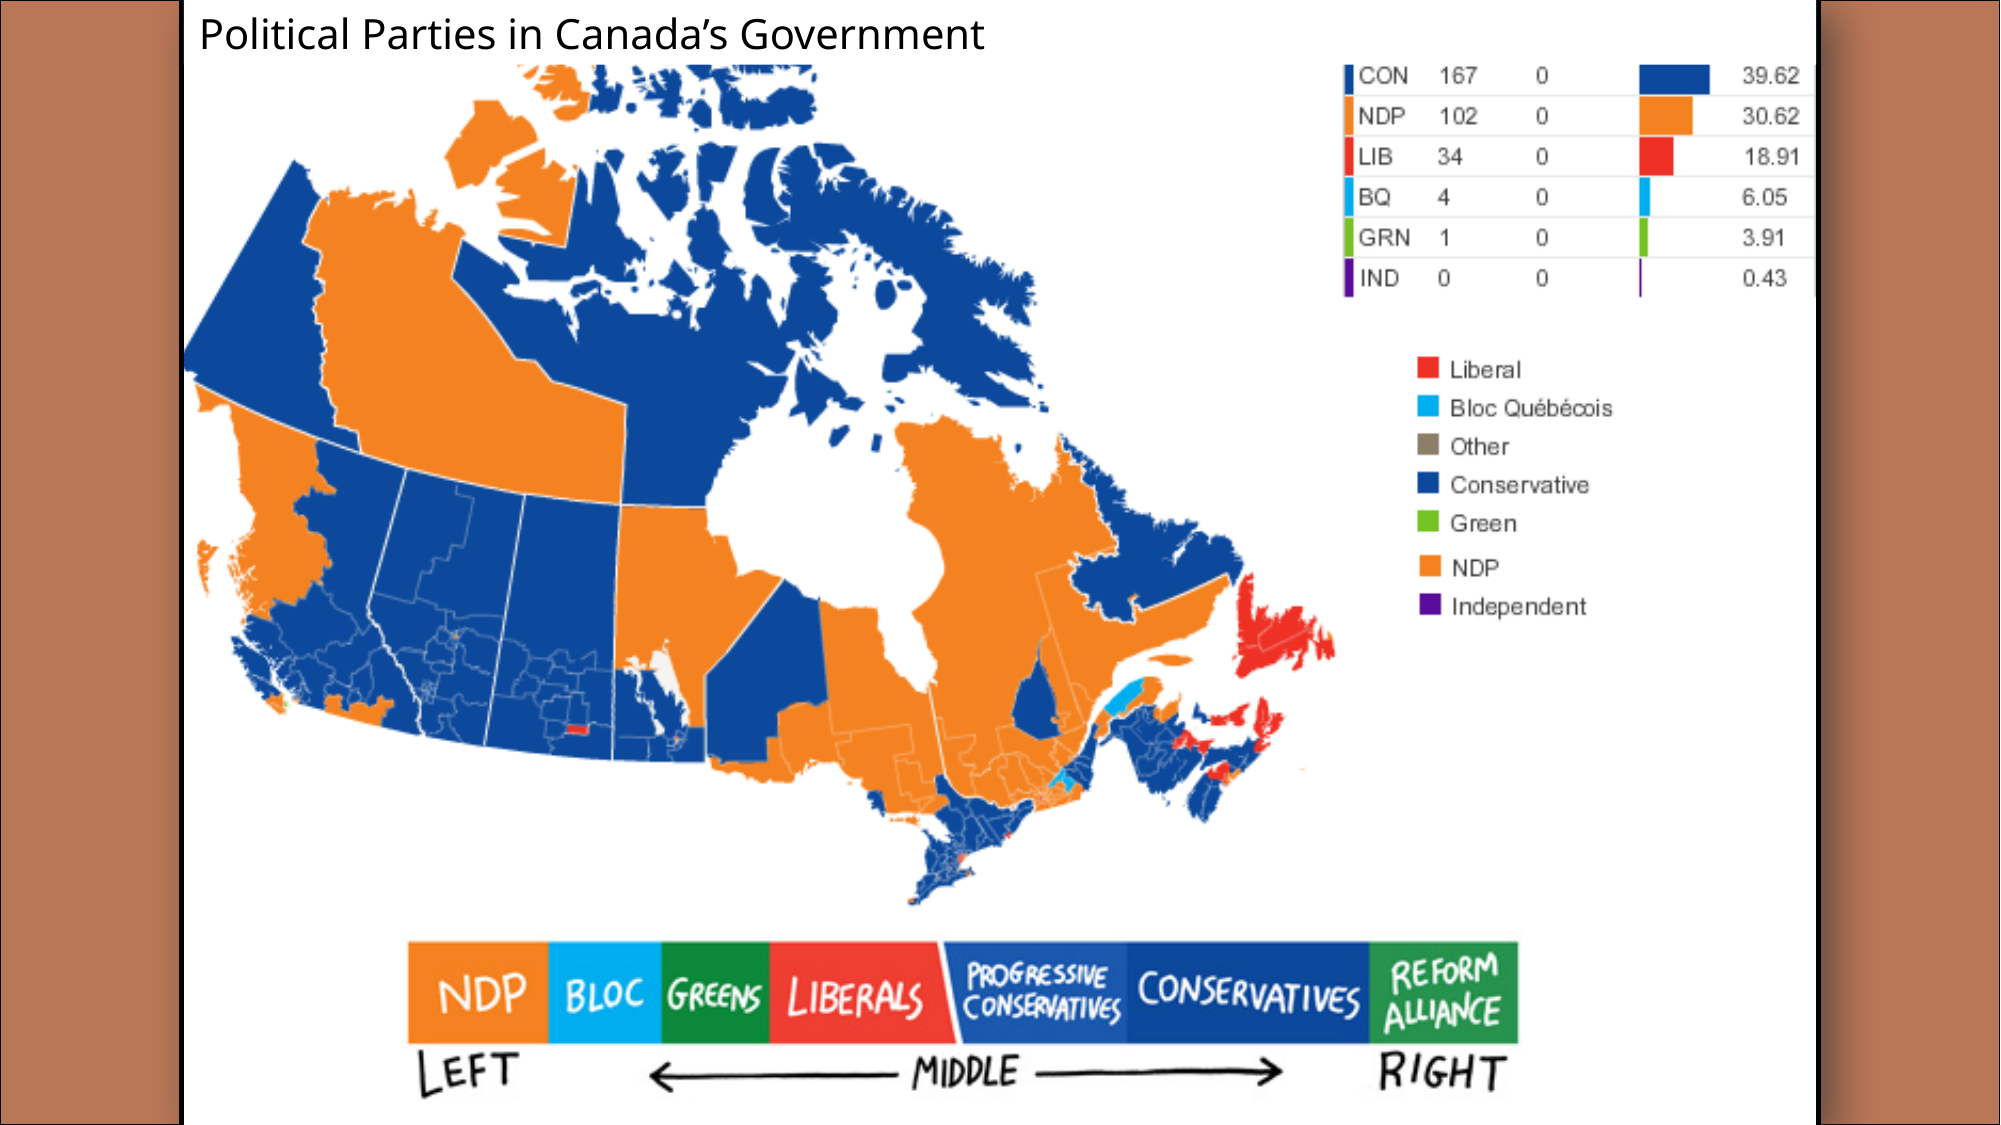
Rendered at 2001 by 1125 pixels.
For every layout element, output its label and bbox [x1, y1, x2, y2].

picture [183, 0, 1817, 1125]
text_box [1857, 0, 2000, 1125]
text_box [0, 0, 174, 1125]
